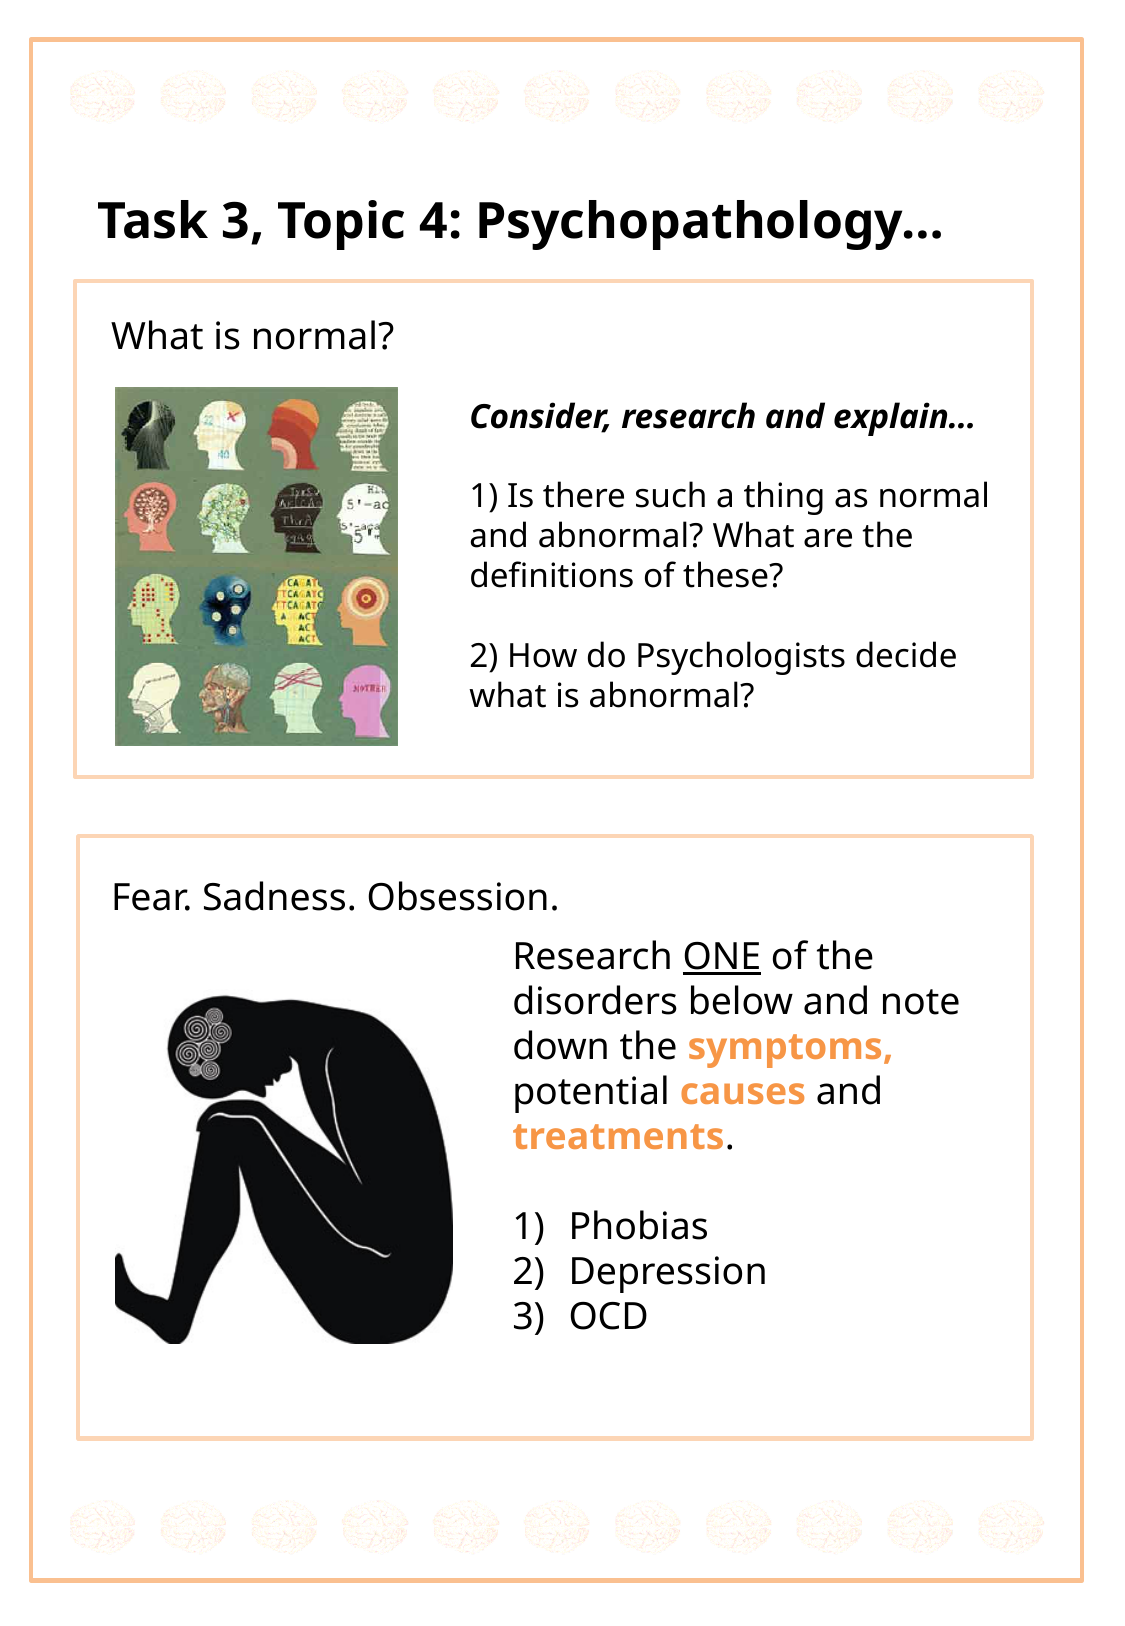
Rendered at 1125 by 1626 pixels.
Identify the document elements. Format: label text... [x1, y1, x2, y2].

text_box Fear. Sadness. Obsession. [96, 865, 1032, 926]
text_box [73, 279, 1034, 779]
picture [115, 387, 398, 747]
picture [115, 989, 453, 1344]
text_box [76, 834, 1034, 1441]
picture [66, 1496, 1047, 1557]
text_box What is normal? [96, 304, 1053, 365]
text_box Research ONE of the disorders below and note down the symptoms, potential causes and treatments. Phobias Depression OCD [497, 924, 1001, 1345]
text_box [29, 37, 1084, 1582]
picture [66, 65, 1047, 127]
text_box Consider, research and explain… 1) Is there such a thing as normal and abnormal? What are the definitions of these? 2) How do Psychologists decide what is abnormal? [454, 387, 1032, 722]
